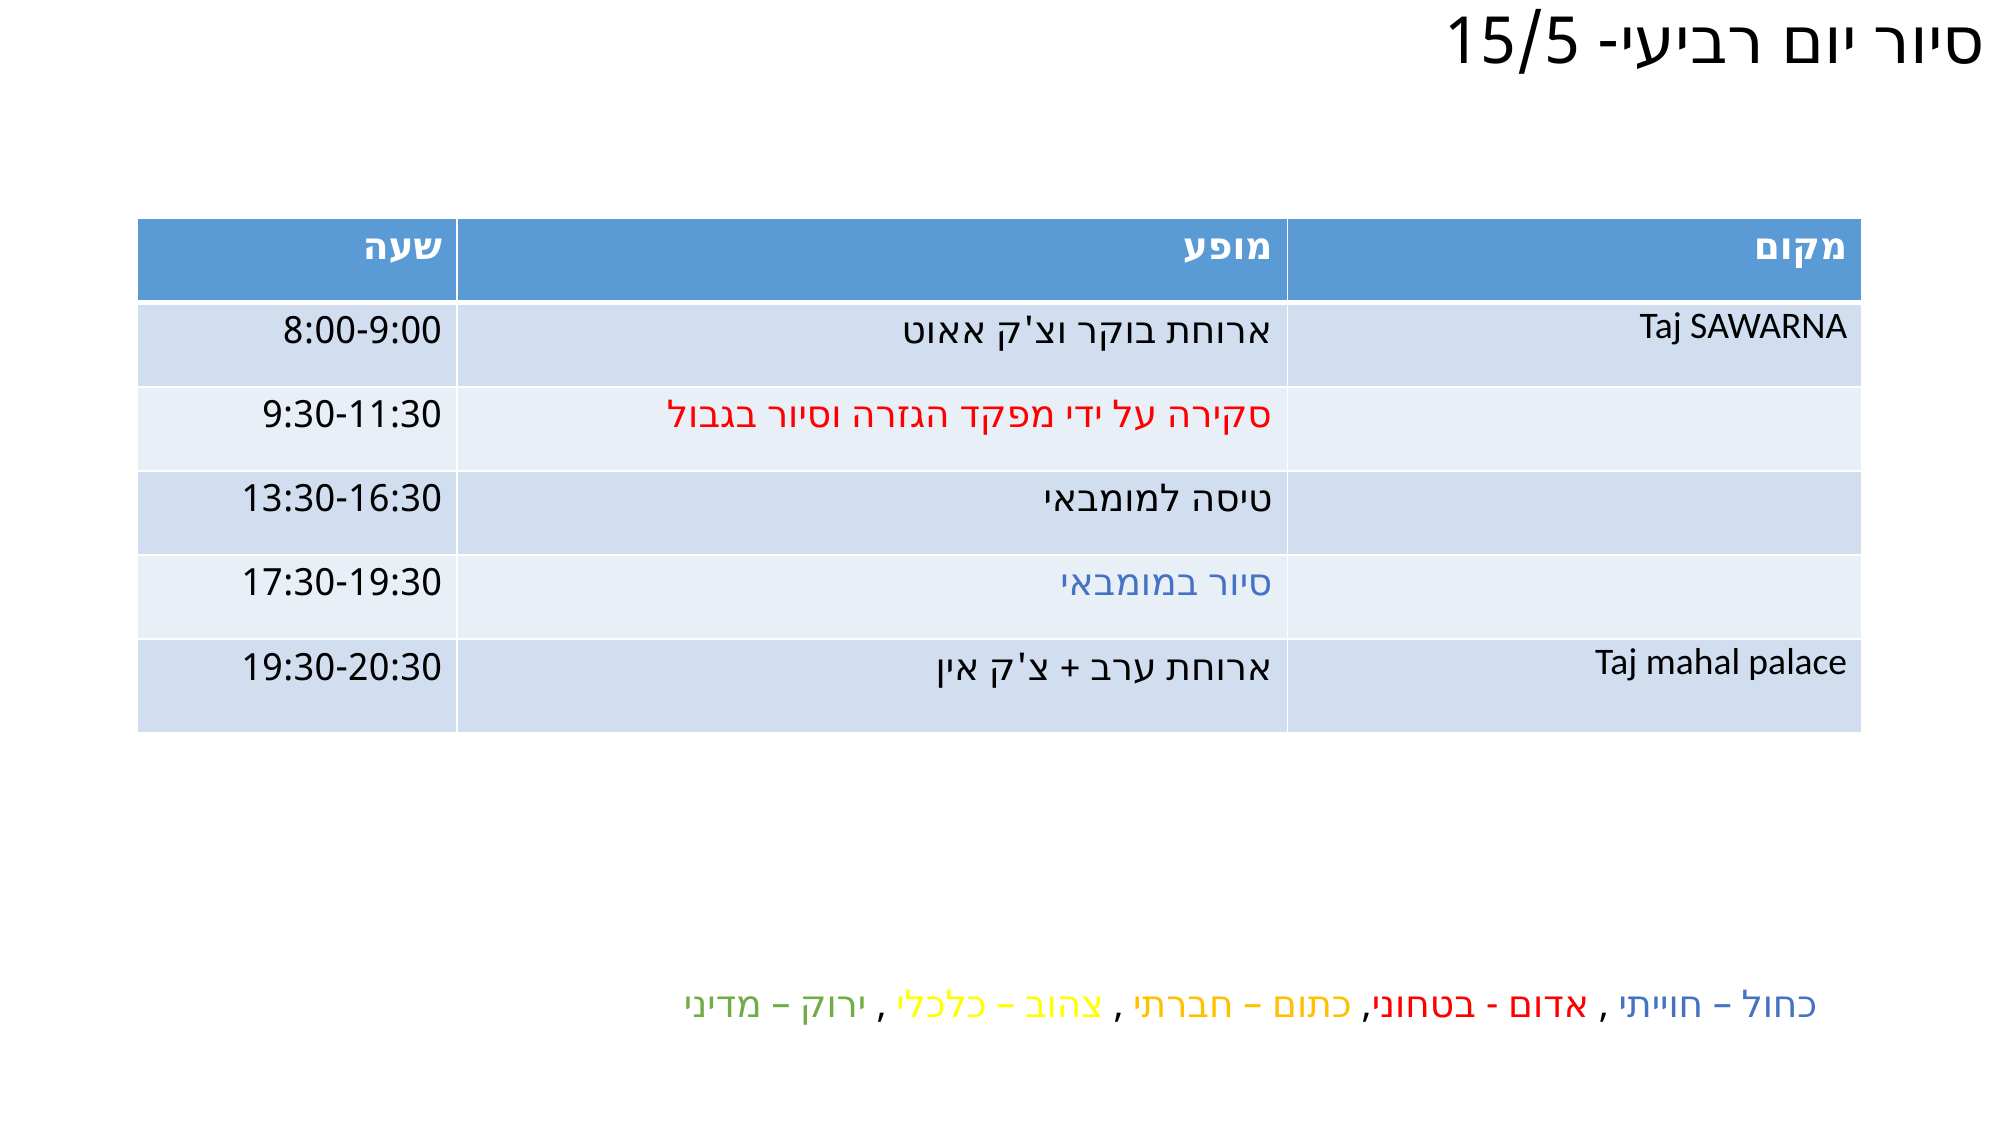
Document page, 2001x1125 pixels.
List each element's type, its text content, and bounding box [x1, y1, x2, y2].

table_cell [1288, 556, 1861, 638]
table_cell סיור במומבאי [458, 556, 1287, 638]
table_cell סקירה על ידי מפקד הגזרה וסיור בגבול [458, 388, 1287, 470]
table_cell ארוחת בוקר וצ'ק אאוט [458, 305, 1287, 386]
table_header מקום [1288, 219, 1861, 300]
table_cell 9:30-11:30 [138, 388, 456, 470]
table_header שעה [138, 219, 456, 300]
title סיור יום רביעי- 15/5 [275, 0, 2000, 86]
table_cell 17:30-19:30 [138, 556, 456, 638]
table_header מופע [458, 219, 1287, 300]
table_cell ארוחת ערב + צ'ק אין [458, 640, 1287, 732]
table_cell 13:30-16:30 [138, 472, 456, 554]
table_cell 19:30-20:30 [138, 640, 456, 732]
table_cell [1288, 388, 1861, 470]
table_cell [1288, 472, 1861, 554]
table_cell Taj SAWARNA [1288, 305, 1861, 386]
table_cell טיסה למומבאי [458, 472, 1287, 554]
text_box כחול – חוייתי , אדום - בטחוני, כתום – חברתי , צהוב – כלכלי , ירוק – מדיני [227, 972, 1833, 1033]
table_cell Taj mahal palace [1288, 640, 1861, 732]
table_cell 8:00-9:00 [138, 305, 456, 386]
